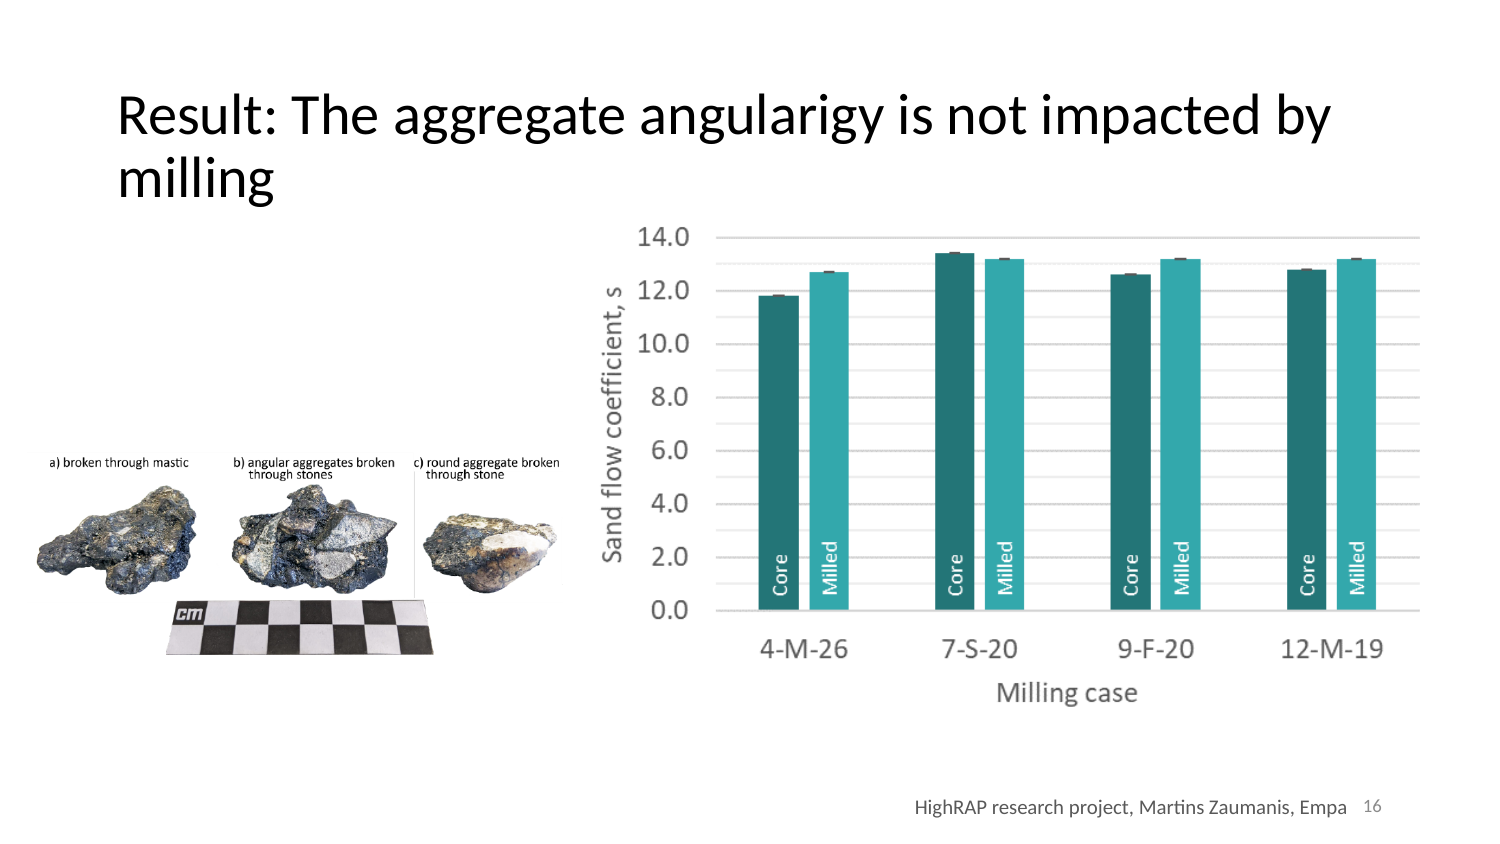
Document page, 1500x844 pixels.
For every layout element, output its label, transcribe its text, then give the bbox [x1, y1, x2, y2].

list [27, 452, 563, 659]
slide_number 16 [1059, 782, 1397, 827]
title Result: The aggregate angularigy is not impacted by milling [103, 76, 1397, 240]
picture [562, 207, 1446, 741]
